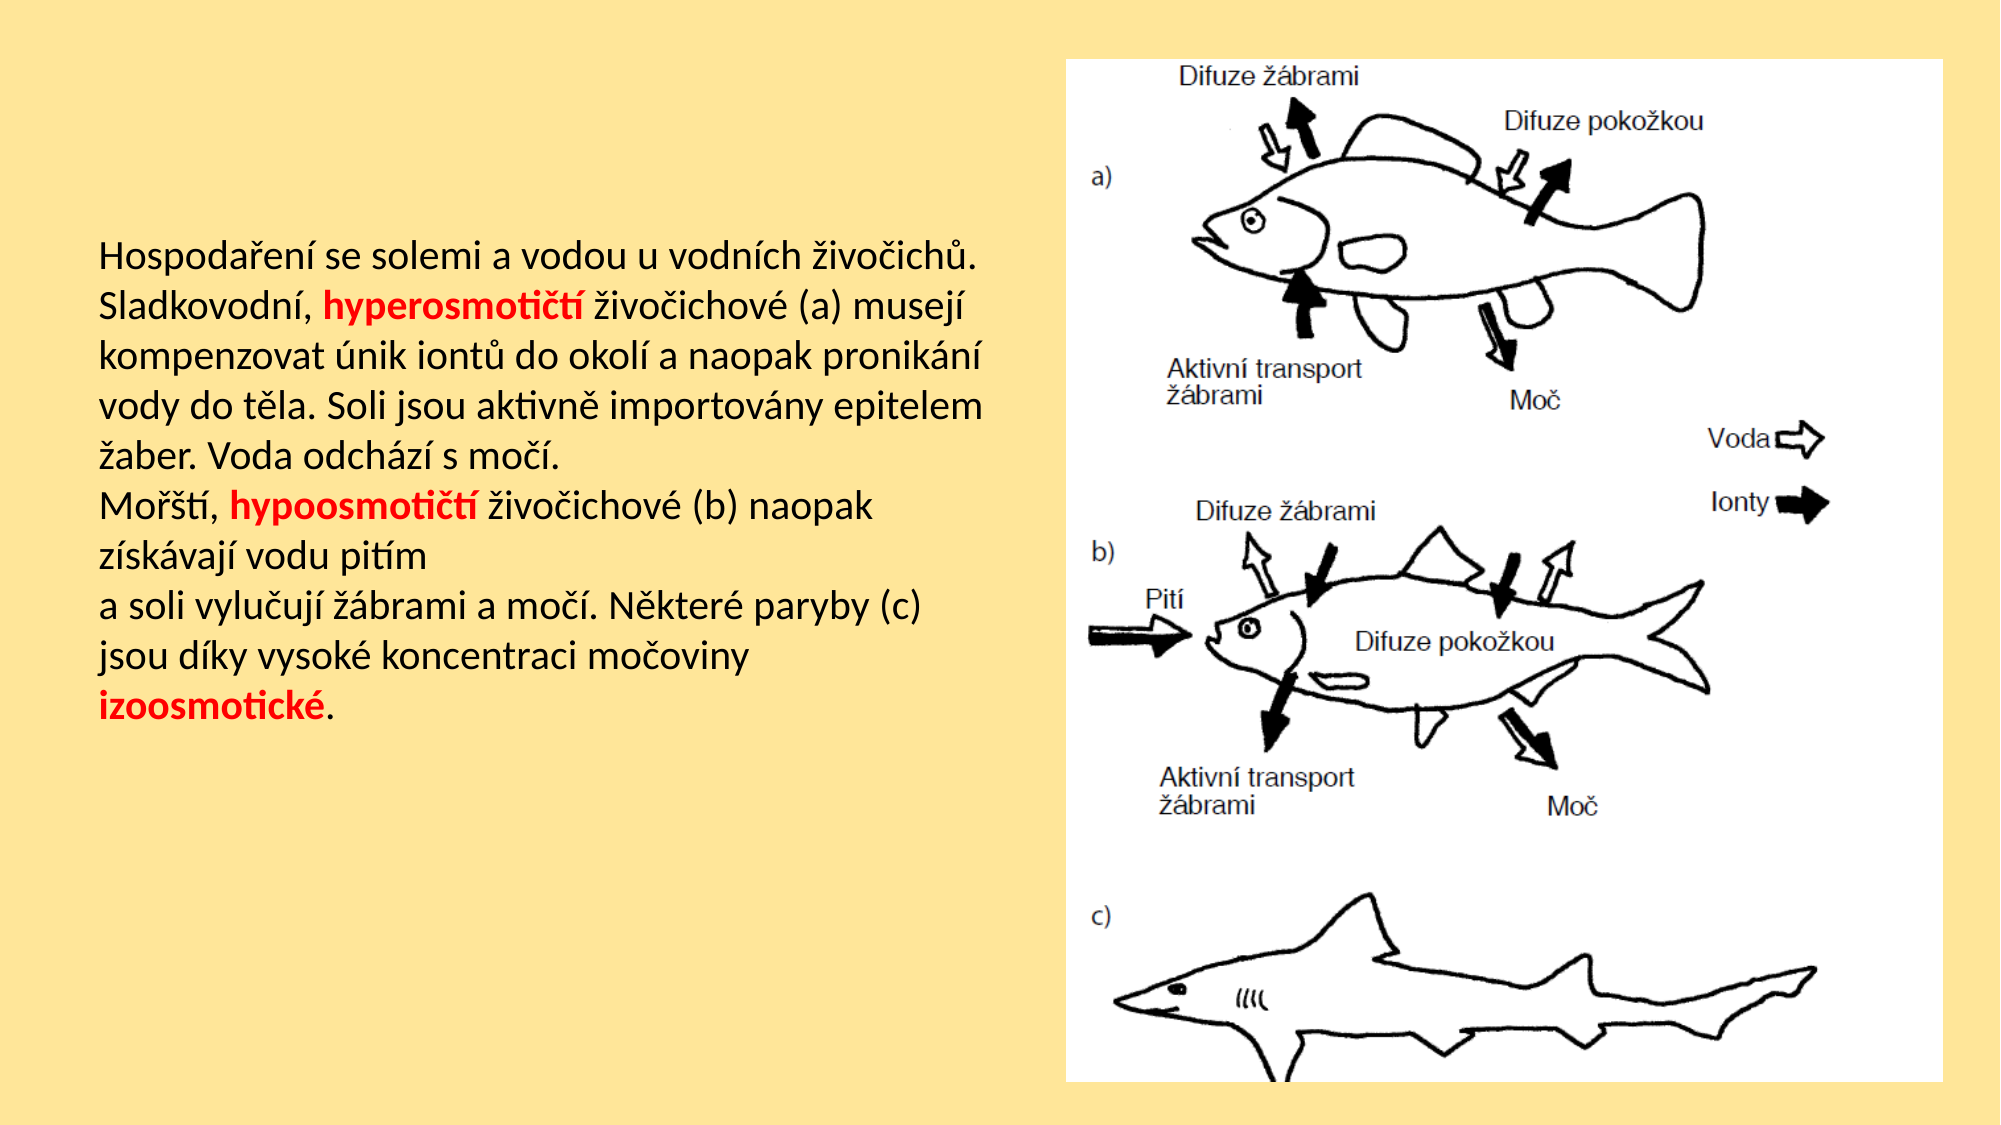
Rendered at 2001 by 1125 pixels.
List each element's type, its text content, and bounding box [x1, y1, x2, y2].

picture [1066, 59, 1943, 1082]
text_box Hospodaření se solemi a vodou u vodních živočichů. Sladkovodní, hyperosmotičtí živočichové (a) musejí kompenzovat únik iontů do okolí a naopak pronikání vody do těla. Soli jsou aktivně importovány epitelem žaber. Voda odchází s močí. Mořští, hypoosmotičtí živočichové (b) naopak získávají vodu pitím a soli vylučují žábrami a močí. Některé paryby (c) jsou díky vysoké koncentraci močoviny izoosmotické. [84, 220, 1011, 736]
